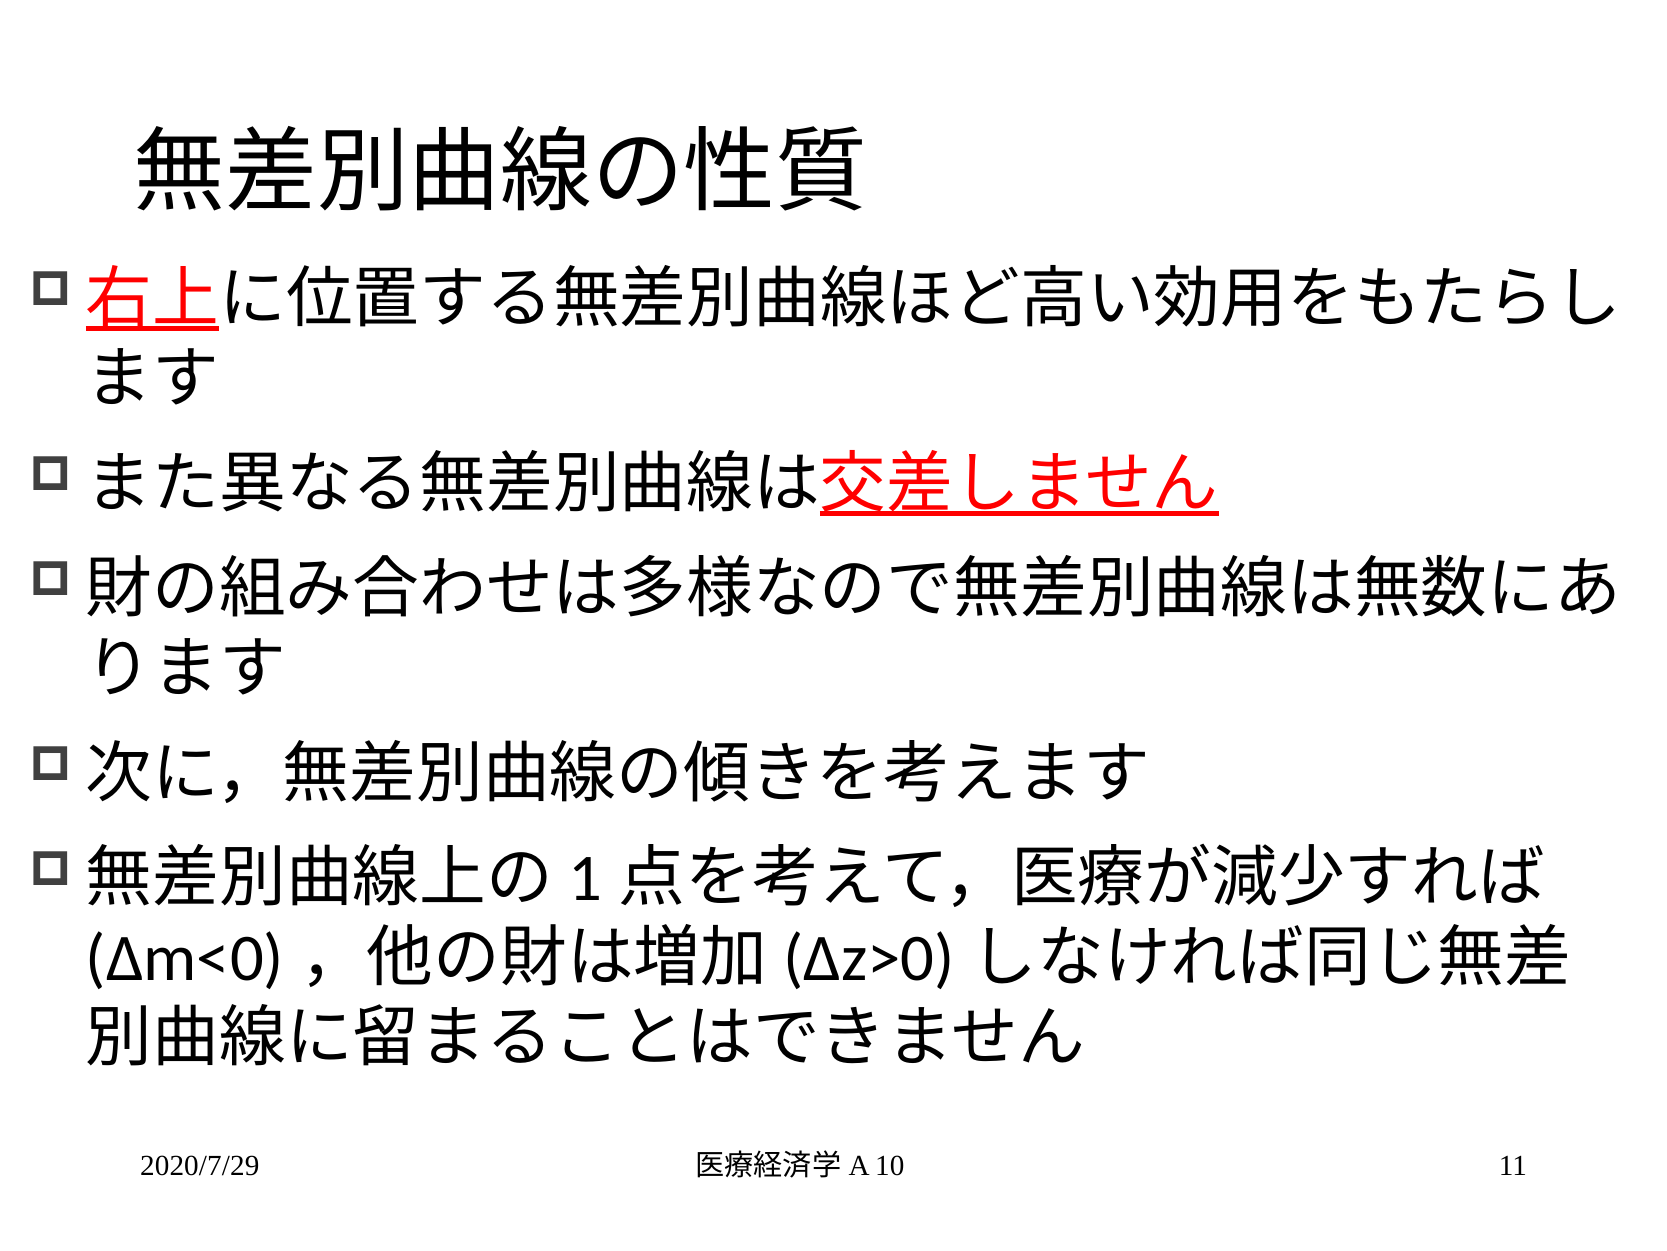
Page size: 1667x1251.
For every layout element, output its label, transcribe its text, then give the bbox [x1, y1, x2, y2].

slide_number 11 [1228, 1139, 1543, 1223]
text_box 右上に位置する無差別曲線ほど高い効用をもたらします また異なる無差別曲線は交差しません 財の組み合わせは多様なので無差別曲線は無数にあります 次に，無差別曲線の傾きを考えます 無差別曲線上の1点を考えて，医療が減少すれば(Δm<0)，他の財は増加(Δz>0)しなければ同じ無差別曲線に留まることはできません [14, 247, 1639, 1139]
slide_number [124, 1139, 372, 1223]
title 無差別曲線の性質 [118, 62, 1601, 247]
footer 医療経済学A 10 [372, 1139, 1228, 1223]
